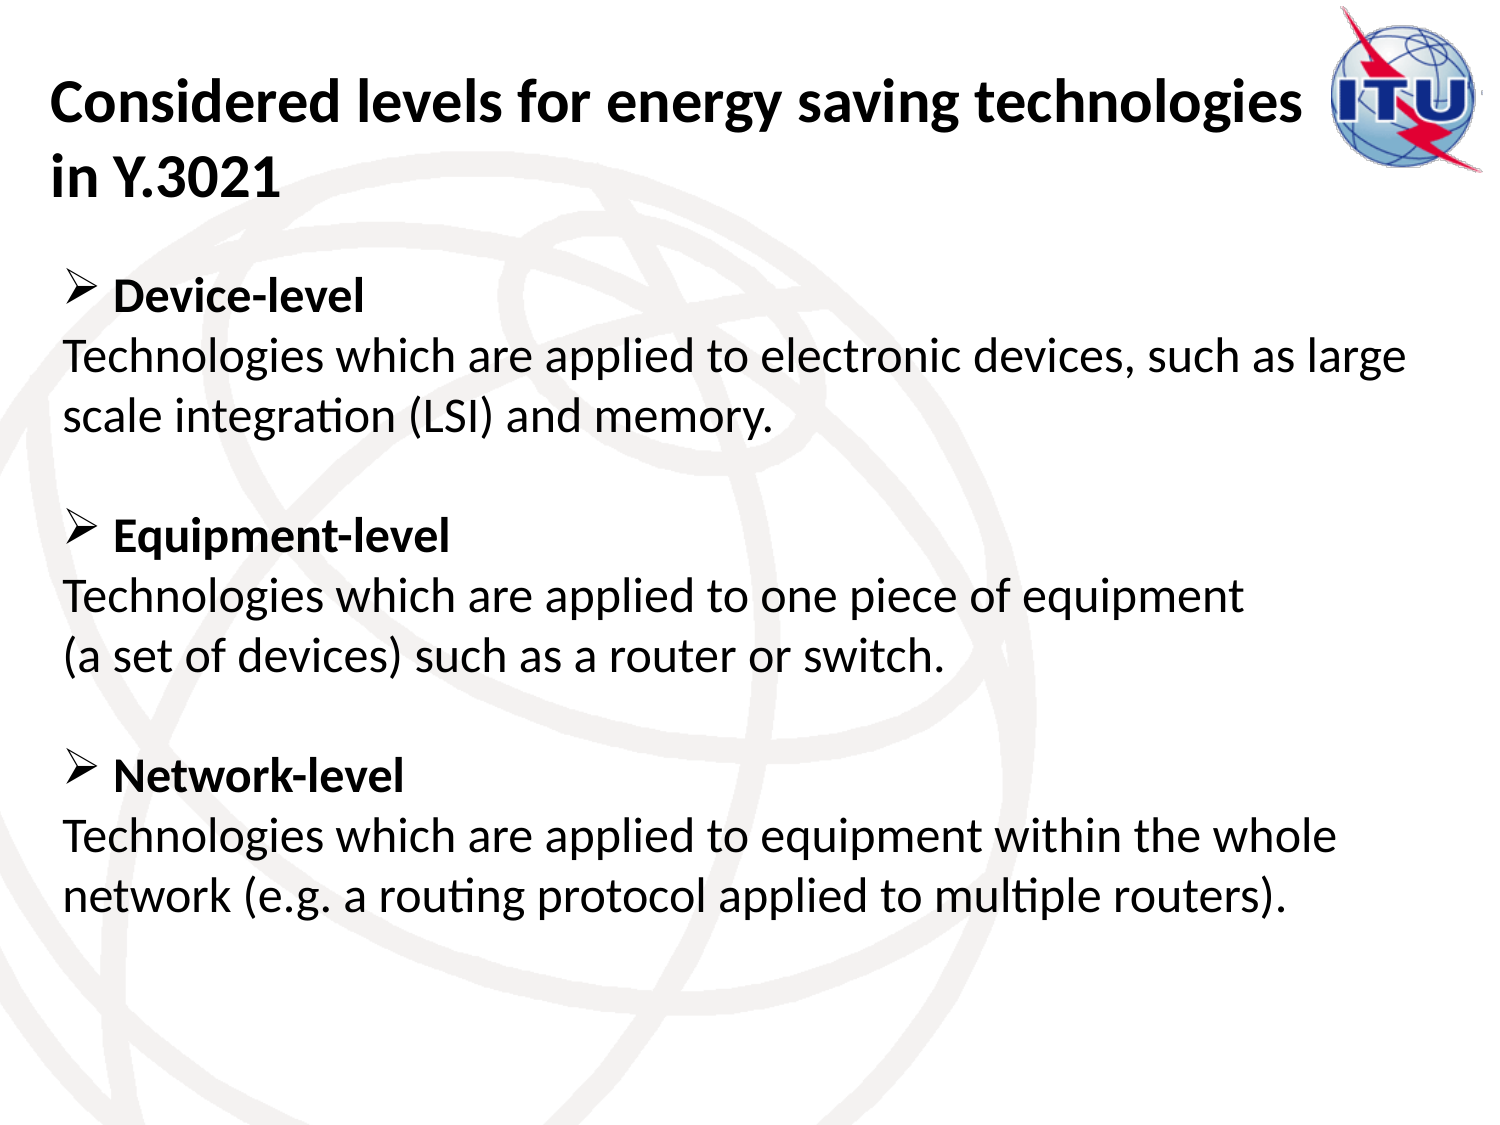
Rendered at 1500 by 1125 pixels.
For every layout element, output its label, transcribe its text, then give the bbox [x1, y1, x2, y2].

text_box Considered levels for energy saving technologies in Y.3021 [36, 53, 1335, 218]
text_box Device-level Technologies which are applied to electronic devices, such as large scale integration (LSI) and memory. Equipment-level Technologies which are applied to one piece of equipment (a set of devices) such as a router or switch. Network-level Technologies which are applied to equipment within the whole network (e.g. a routing protocol applied to multiple routers). [47, 255, 1434, 931]
picture [1331, 6, 1483, 173]
picture [0, 132, 1061, 1125]
